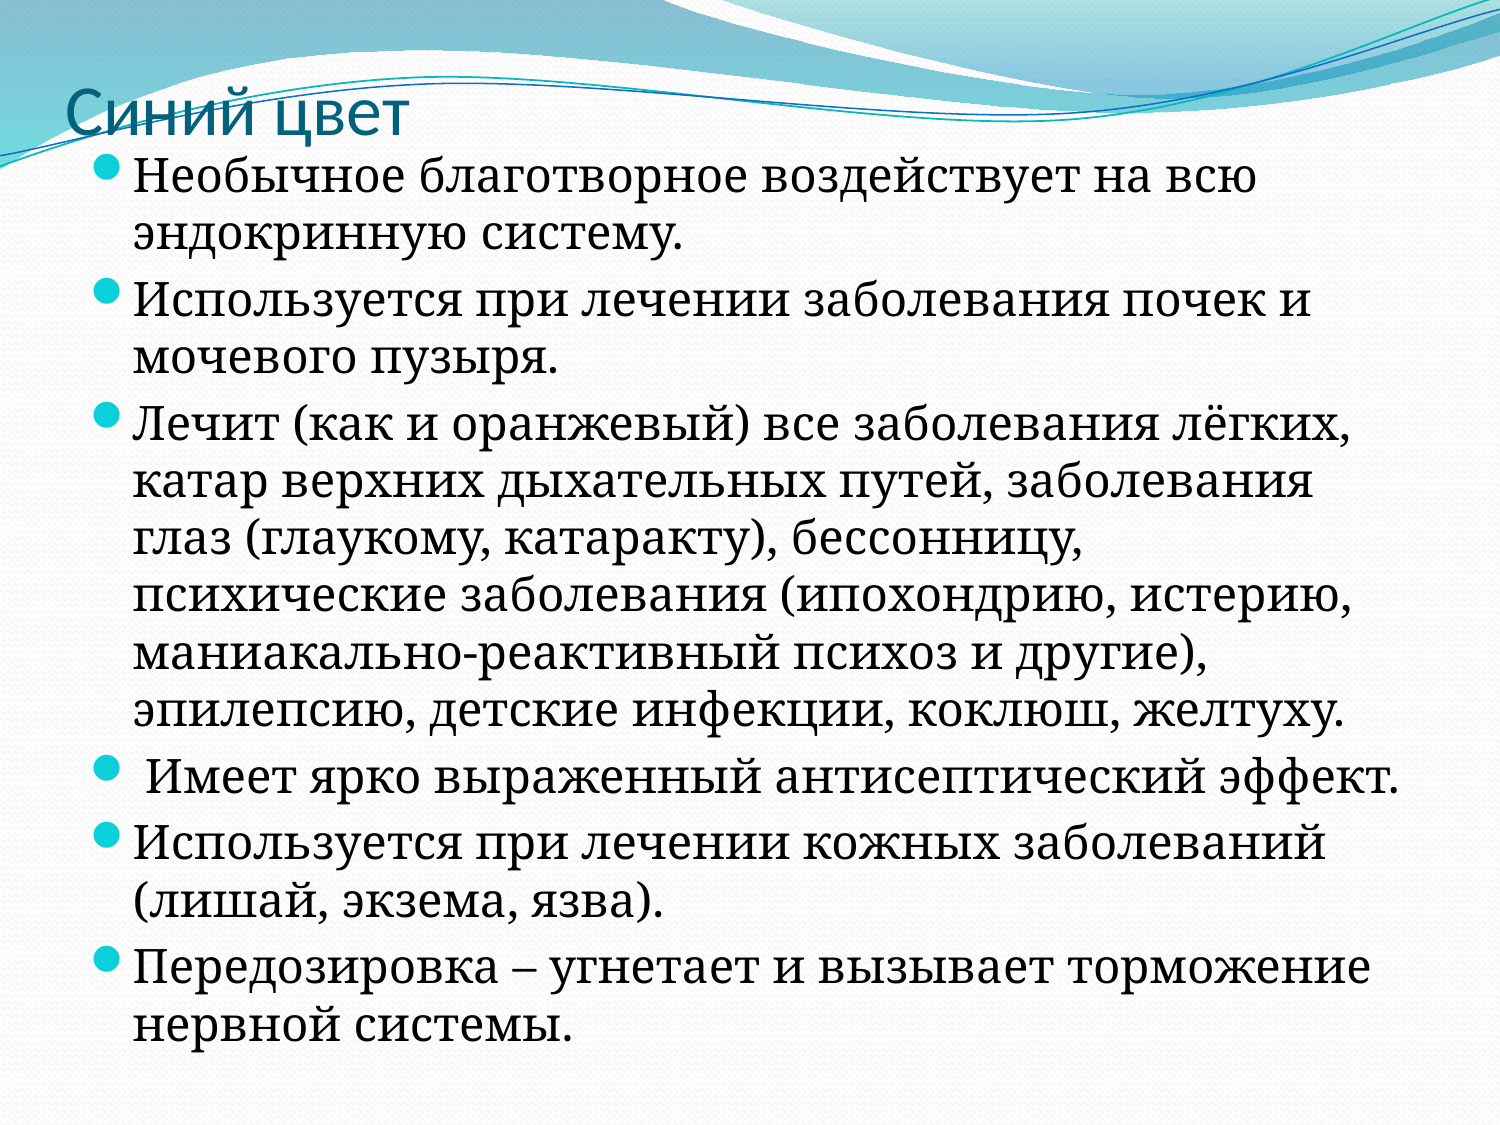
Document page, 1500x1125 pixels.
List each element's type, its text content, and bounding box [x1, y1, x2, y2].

title Синий цвет [64, 54, 1415, 150]
list Необычное благотворное воздействует на всю эндокринную систему. Используется при лечении заболевания почек и мочевого пузыря. Лечит (как и оранжевый) все заболевания лёгких, катар верхних дыхательных путей, заболевания глаз (глаукому, катаракту), бессонницу, психические заболевания (ипохондрию, истерию, маниакально-реактивный психоз и другие), эпилепсию, детские инфекции, коклюш, желтуху. Имеет ярко выраженный антисептический эффект. Используется при лечении кожных заболеваний (лишай, экзема, язва). Передозировка – угнетает и вызывает торможение нервной системы. [75, 137, 1425, 1106]
